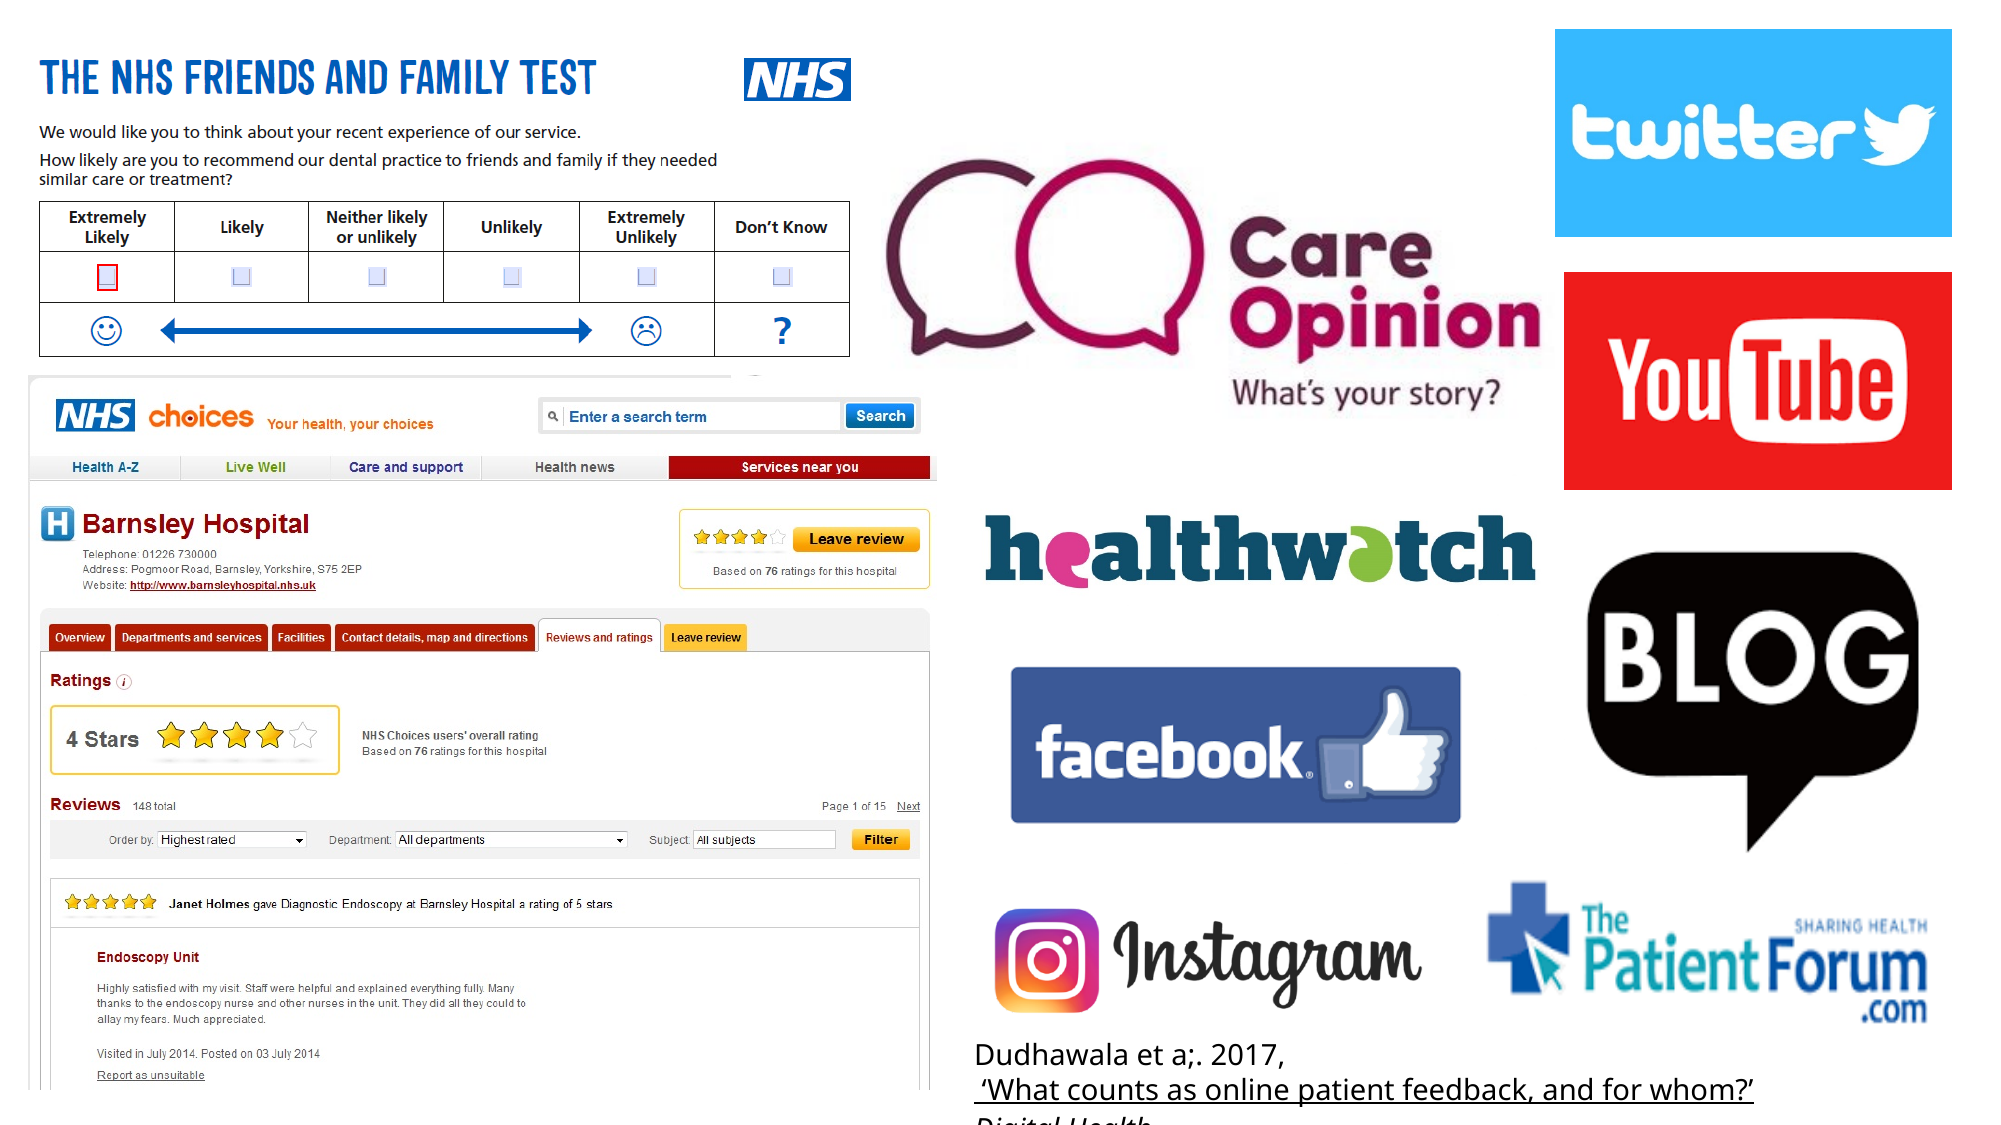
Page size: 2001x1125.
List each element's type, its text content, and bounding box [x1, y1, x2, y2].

picture [5, 23, 1952, 1092]
text_box Dudhawala et a;. 2017, ‘What counts as online patient feedback, and for whom?’ Digital Health. [959, 1028, 1836, 1125]
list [28, 375, 937, 1090]
picture [986, 902, 1436, 1019]
